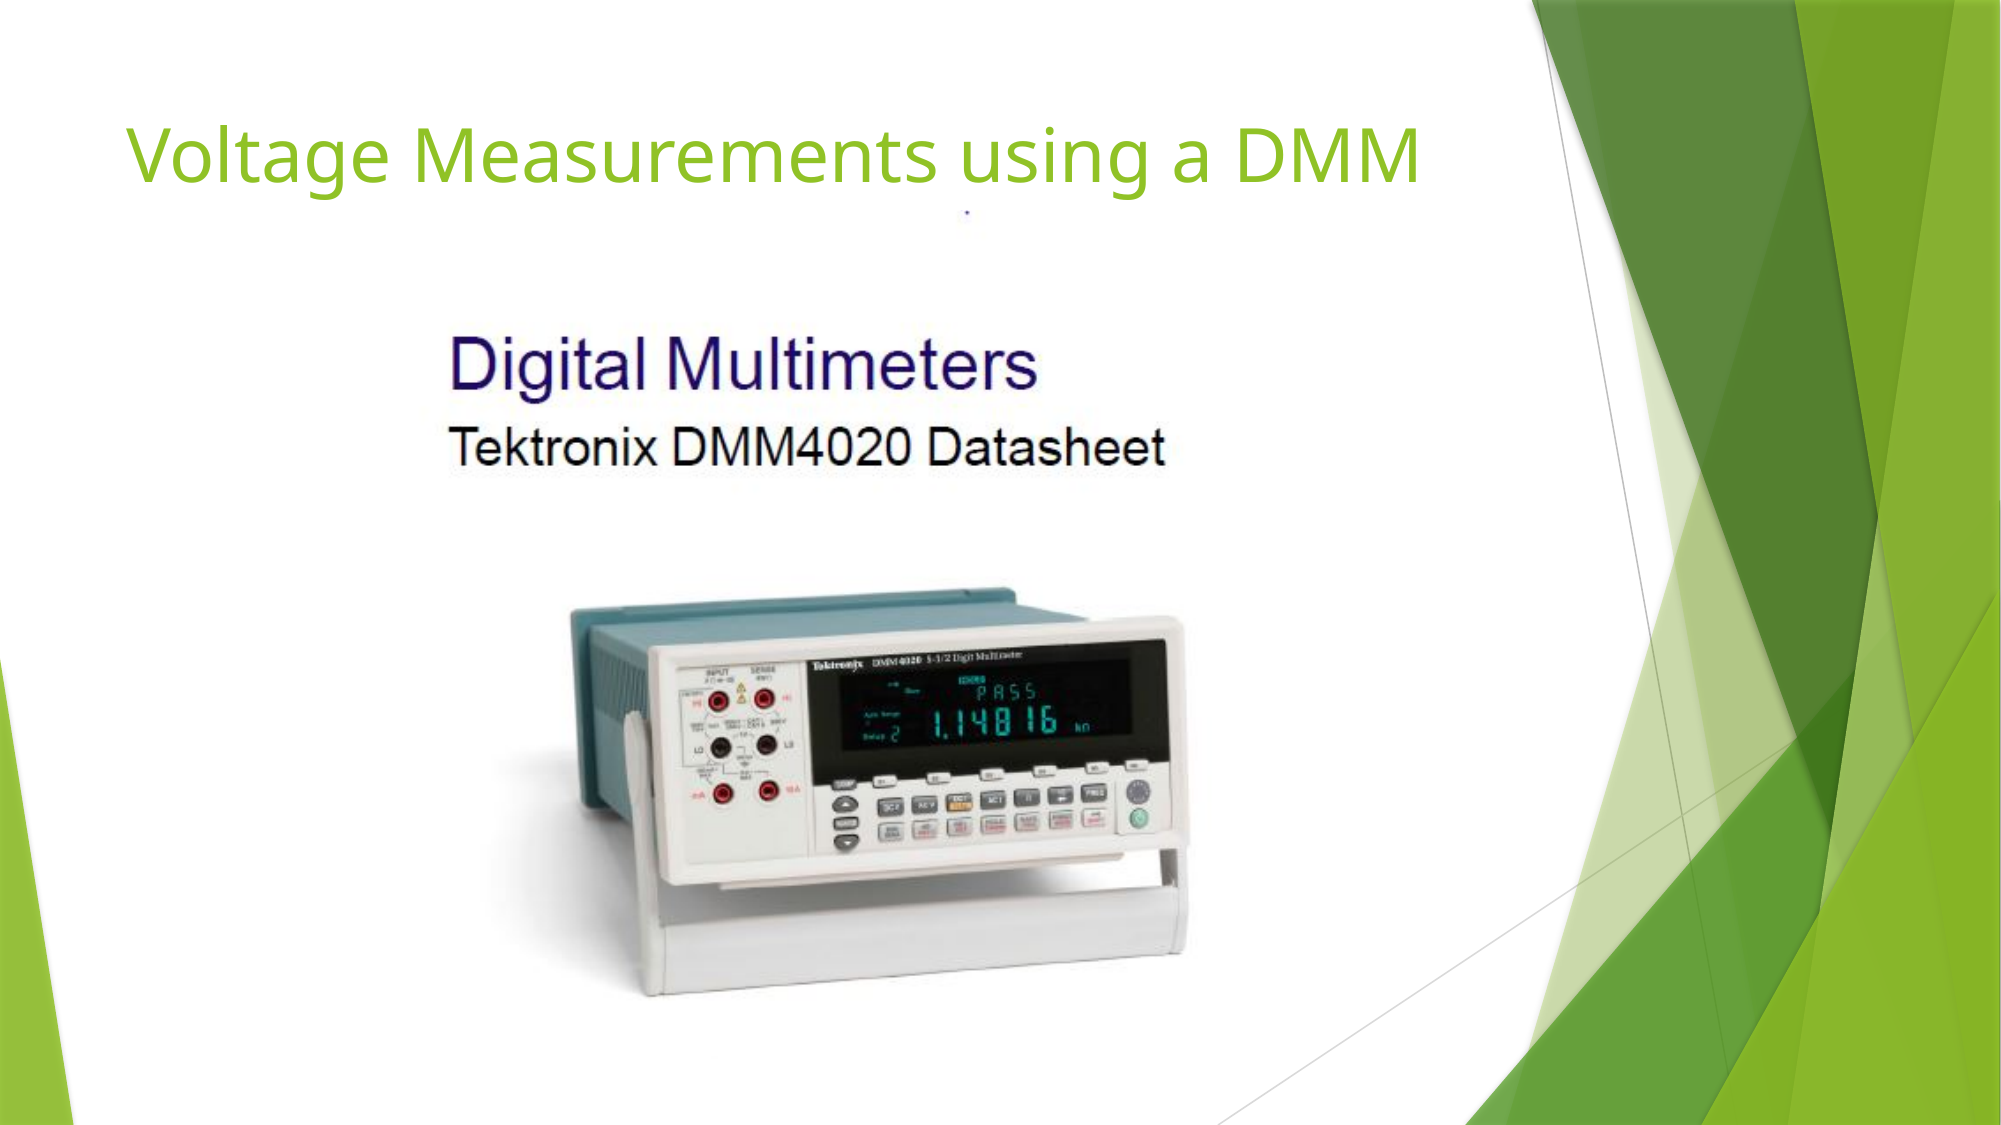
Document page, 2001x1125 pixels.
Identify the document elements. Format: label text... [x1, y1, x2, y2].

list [392, 210, 1278, 1060]
title Voltage Measurements using a DMM [111, 99, 1879, 480]
